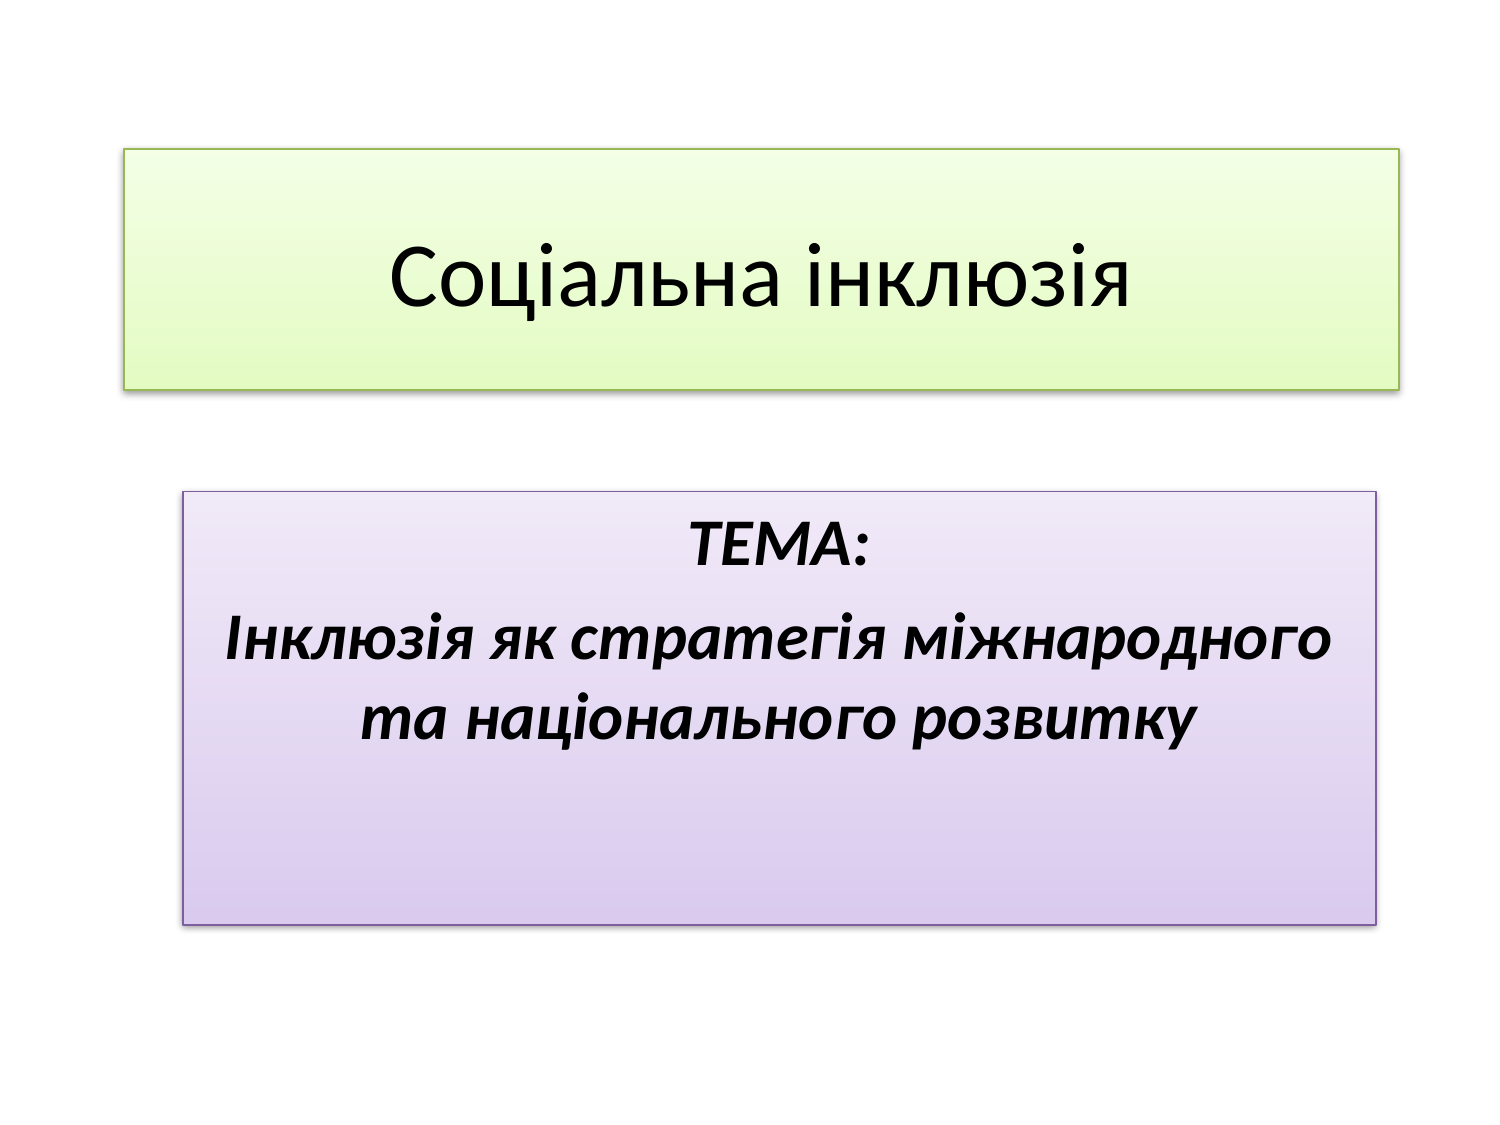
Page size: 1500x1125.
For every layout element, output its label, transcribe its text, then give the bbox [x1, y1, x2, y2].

title Соціальна інклюзія [123, 148, 1400, 391]
subtitle ТЕМА: Інклюзія як стратегія міжнародного та національного розвитку [182, 491, 1377, 926]
